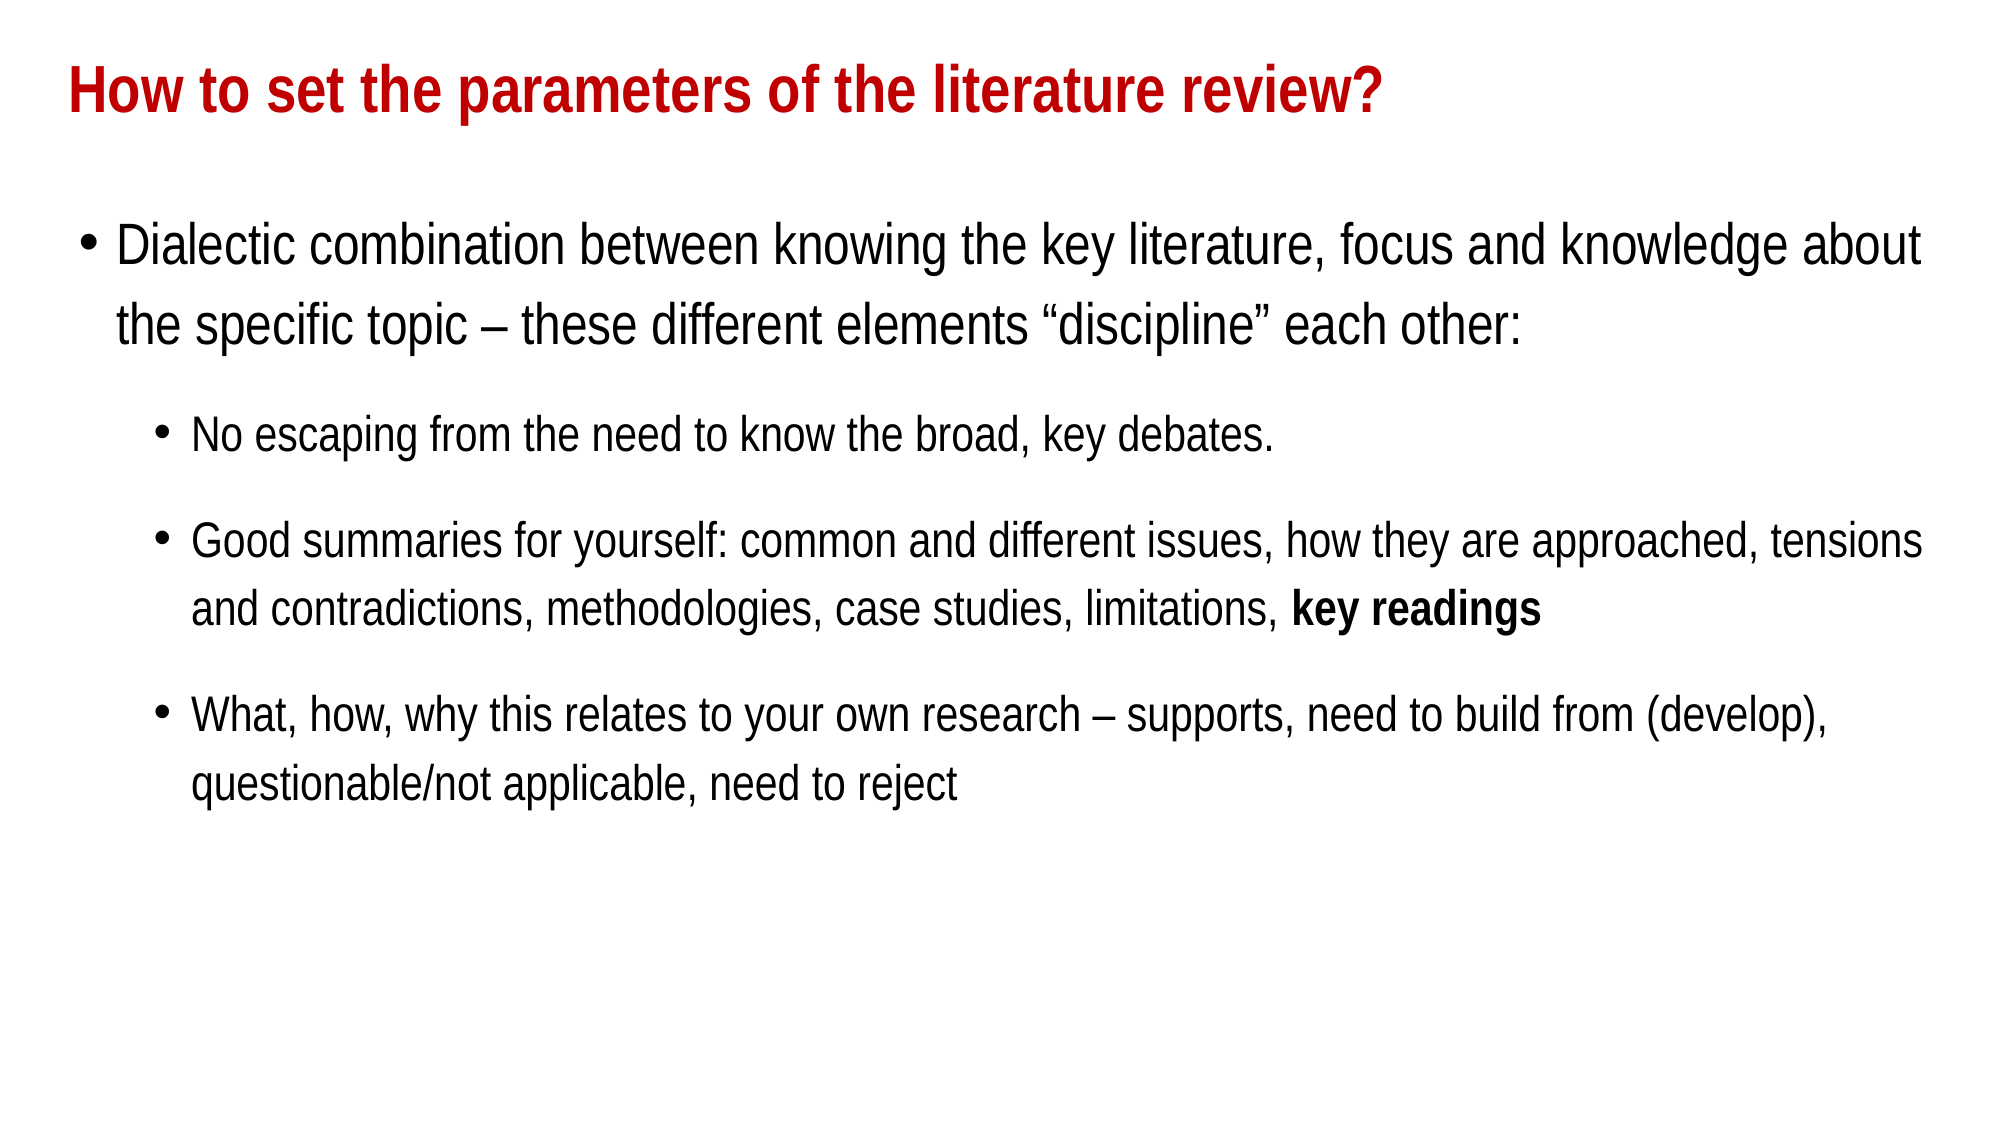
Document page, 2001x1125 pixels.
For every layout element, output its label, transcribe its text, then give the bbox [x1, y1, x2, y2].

title How to set the parameters of the literature review? [53, 39, 1956, 142]
list Dialectic combination between knowing the key literature, focus and knowledge about the specific topic – these different elements “discipline” each other: No escaping from the need to know the broad, key debates. Good summaries for yourself: common and different issues, how they are approached, tensions and contradictions, methodologies, case studies, limitations, key readings What, how, why this relates to your own research – supports, need to build from (develop), questionable/not applicable, need to reject [63, 189, 1956, 1070]
